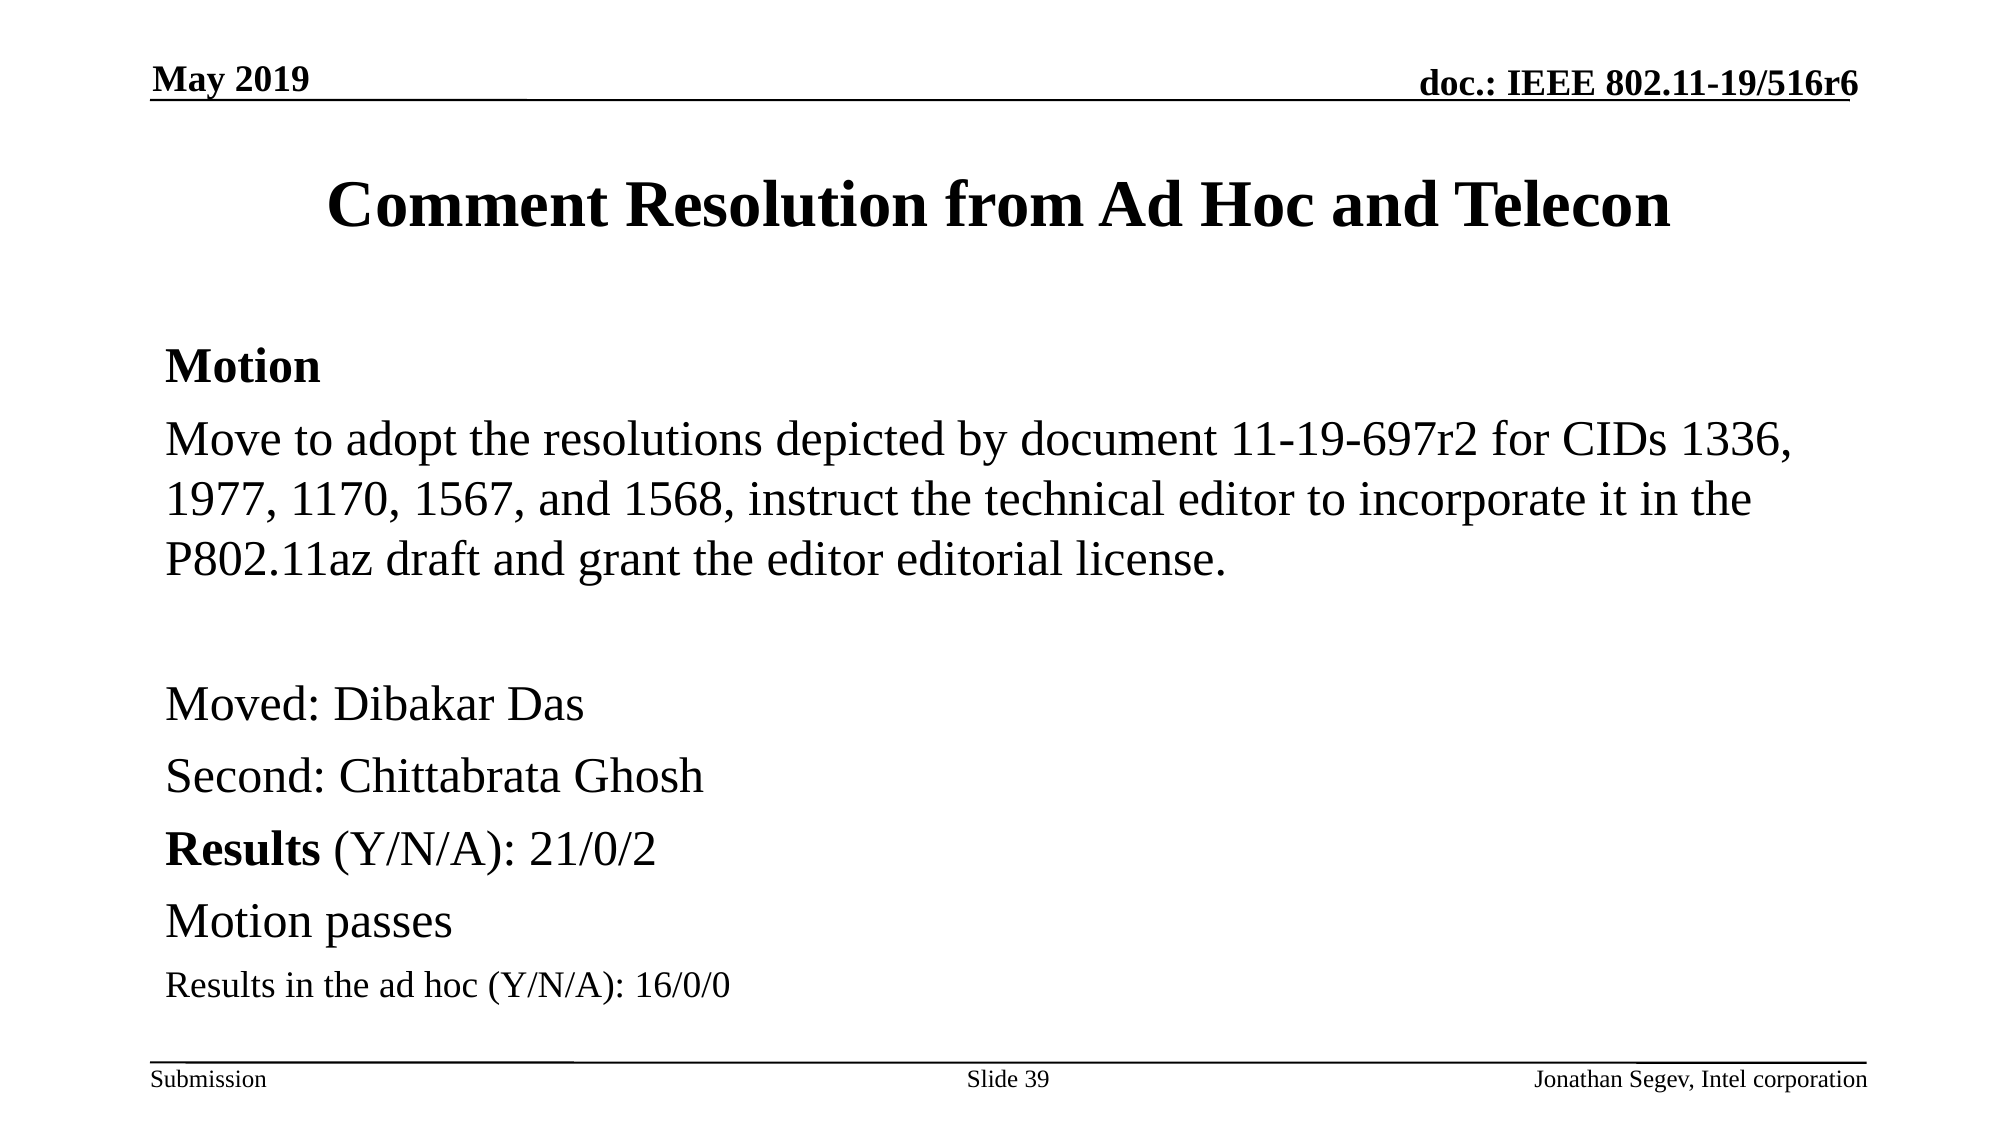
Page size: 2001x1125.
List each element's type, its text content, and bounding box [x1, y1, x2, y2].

slide_number Slide 39 [950, 1061, 1067, 1123]
title Comment Resolution from Ad Hoc and Telecon [149, 112, 1850, 288]
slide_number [152, 54, 563, 100]
footer Jonathan Segev, Intel corporation [1171, 1061, 1869, 1093]
list Motion Move to adopt the resolutions depicted by document 11-19-697r2 for CIDs 1336, 1977, 1170, 1567, and 1568, instruct the technical editor to incorporate it in the P802.11az draft and grant the editor editorial license. Moved: Dibakar Das Second: Chittabrata Ghosh Results (Y/N/A): 21/0/2 Motion passes Results in the ad hoc (Y/N/A): 16/0/0 [149, 324, 1850, 1000]
